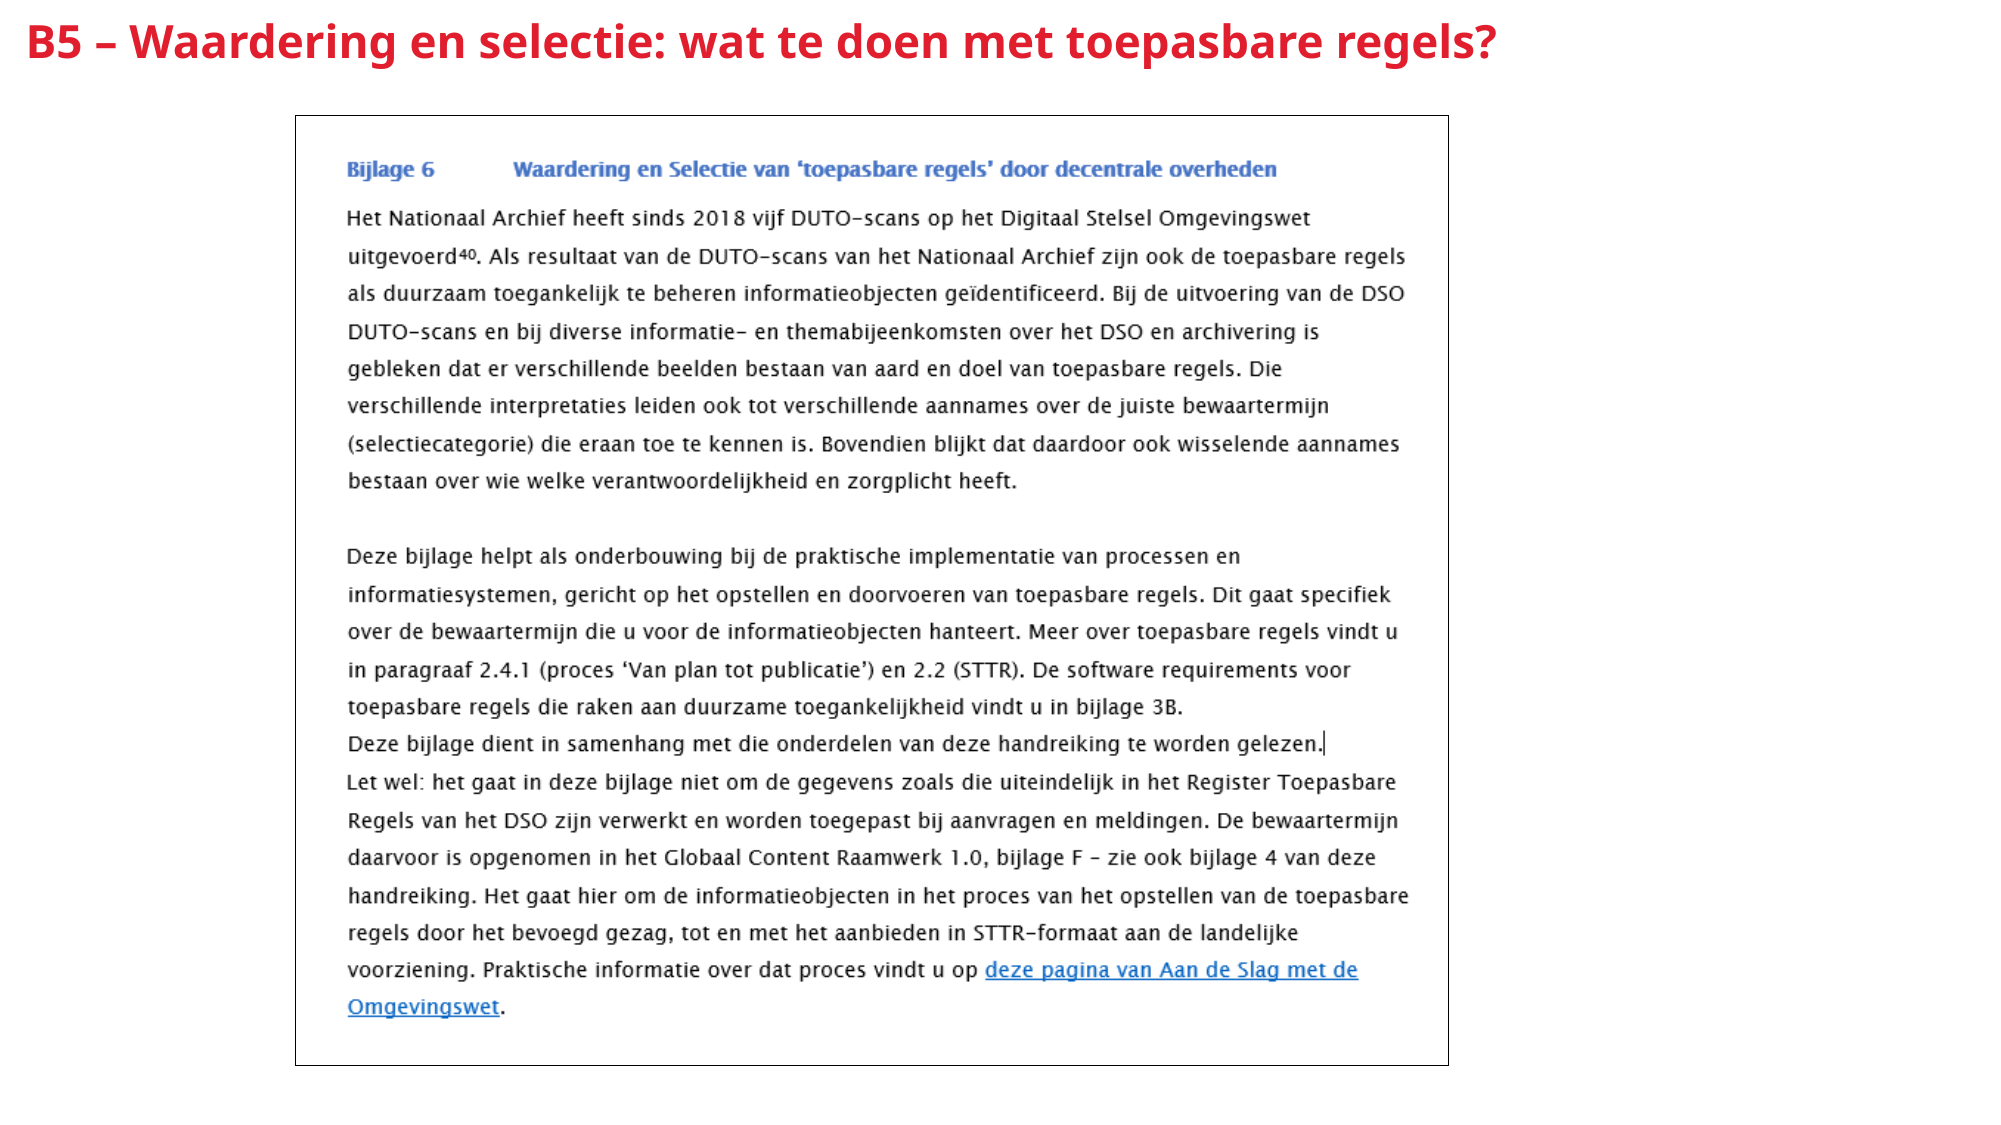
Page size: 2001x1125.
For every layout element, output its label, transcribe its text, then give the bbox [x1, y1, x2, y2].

title B5 – Waardering en selectie: wat te doen met toepasbare regels? [10, 0, 2000, 88]
picture [294, 114, 1450, 1066]
